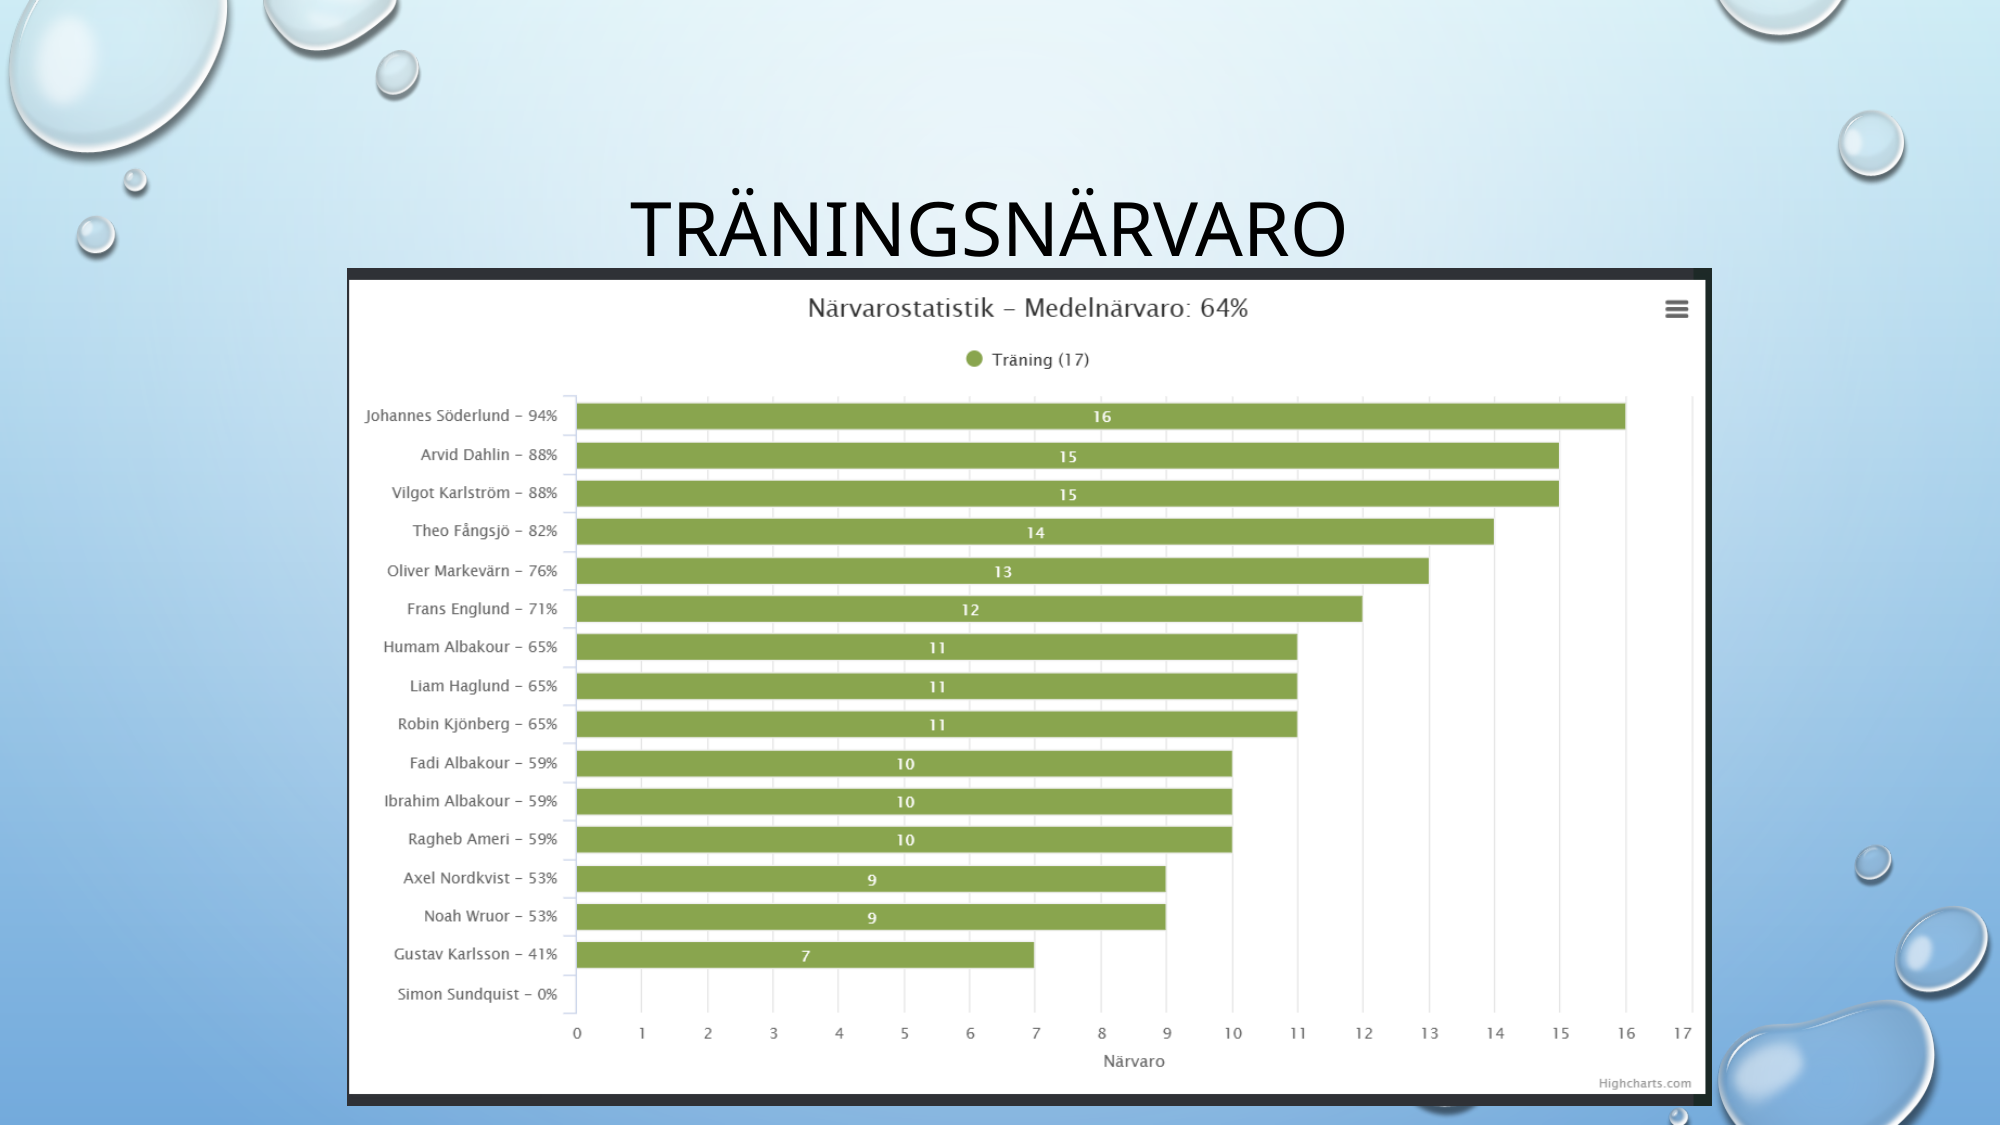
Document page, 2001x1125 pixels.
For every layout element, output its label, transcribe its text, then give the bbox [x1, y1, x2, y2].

title Träningsnärvaro [149, 101, 1851, 364]
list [346, 268, 1712, 1107]
picture [0, 0, 2000, 1125]
